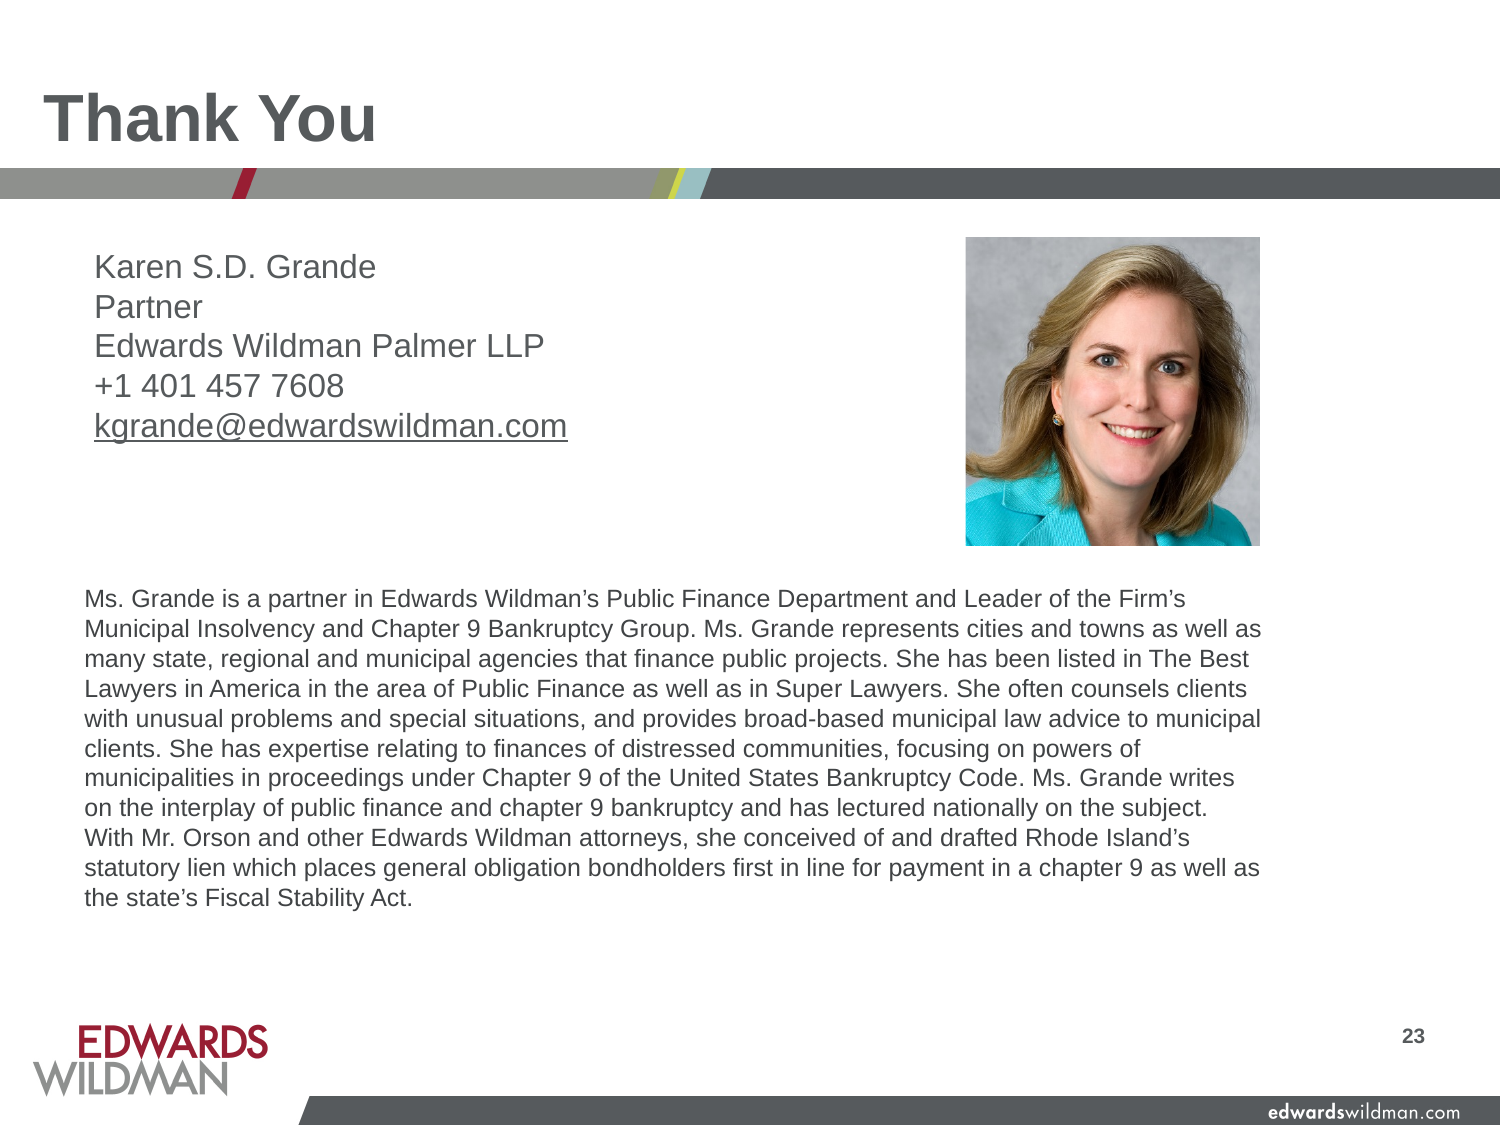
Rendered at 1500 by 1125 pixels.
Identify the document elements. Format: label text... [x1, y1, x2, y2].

text_box Ms. Grande is a partner in Edwards Wildman’s Public Finance Department and Leader of the Firm’s Municipal Insolvency and Chapter 9 Bankruptcy Group. Ms. Grande represents cities and towns as well as many state, regional and municipal agencies that finance public projects. She has been listed in The Best Lawyers in America in the area of Public Finance as well as in Super Lawyers. She often counsels clients with unusual problems and special situations, and provides broad-based municipal law advice to municipal clients. She has expertise relating to finances of distressed communities, focusing on powers of municipalities in proceedings under Chapter 9 of the United States Bankruptcy Code. Ms. Grande writes on the interplay of public finance and chapter 9 bankruptcy and has lectured nationally on the subject. With Mr. Orson and other Edwards Wildman attorneys, she conceived of and drafted Rhode Island’s statutory lien which places general obligation bondholders first in line for payment in a chapter 9 as well as the state’s Fiscal Stability Act. [84, 574, 1265, 949]
picture [965, 237, 1261, 546]
text_box Karen S.D. Grande Partner Edwards Wildman Palmer LLP +1 401 457 7608 kgrande@edwardswildman.com [79, 237, 730, 452]
slide_number 23 [1074, 987, 1425, 1048]
title Thank You [43, 12, 1463, 156]
picture [0, 168, 1500, 199]
picture [0, 993, 1500, 1125]
